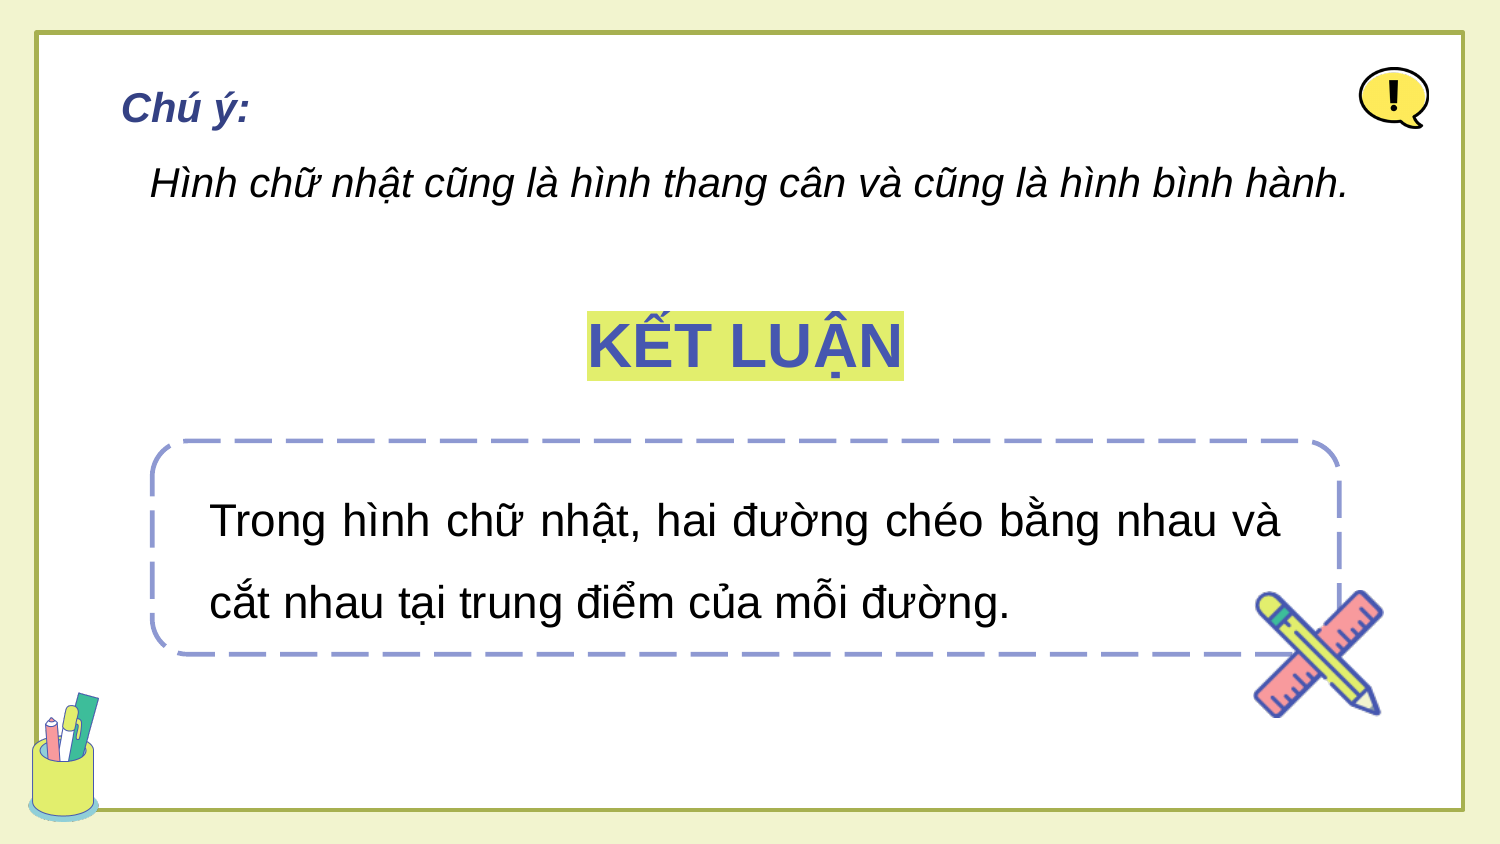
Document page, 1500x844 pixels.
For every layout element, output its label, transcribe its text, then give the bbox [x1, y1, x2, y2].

text_box [34, 30, 1465, 812]
text_box Chú ý: Hình chữ nhật cũng là hình thang cân và cũng là hình bình hành. [106, 48, 1394, 214]
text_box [151, 440, 1340, 655]
picture [1252, 590, 1384, 719]
picture [0, 692, 597, 823]
picture [1358, 67, 1429, 129]
title KẾT LUẬN [113, 311, 1378, 374]
